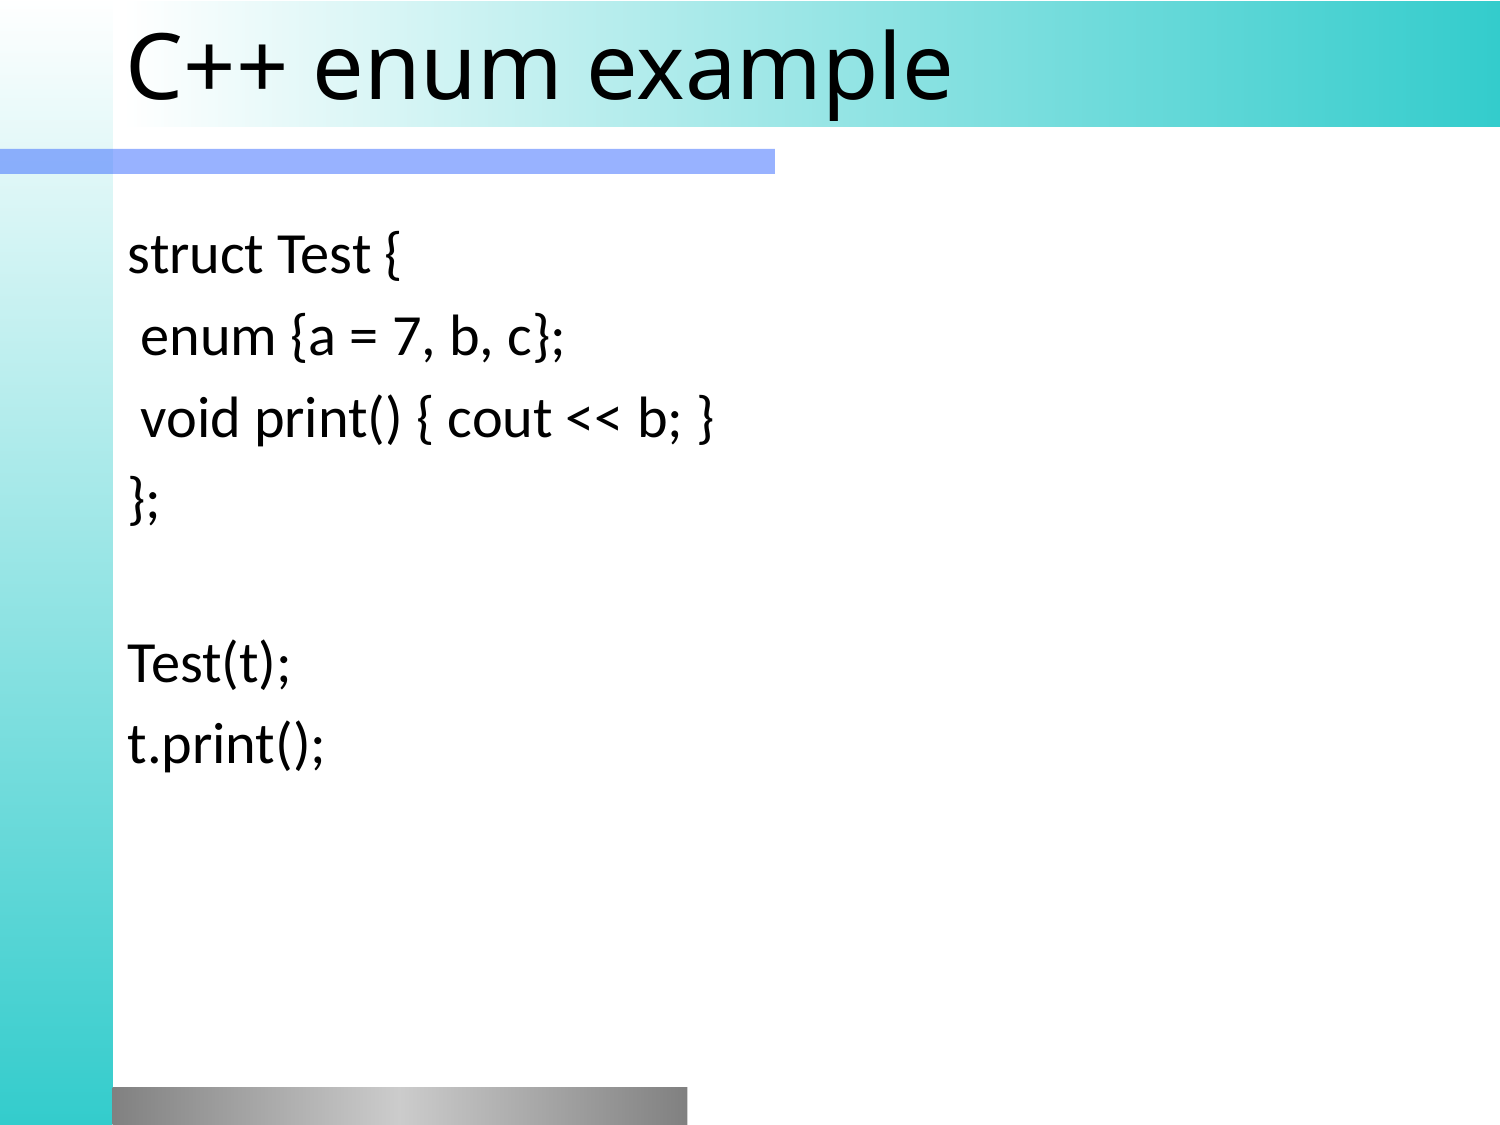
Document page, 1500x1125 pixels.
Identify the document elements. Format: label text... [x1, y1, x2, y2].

title C++ enum example [110, 0, 1500, 126]
list struct Test { enum {a = 7, b, c}; void print() { cout << b; } }; Test(t); t.print(); [112, 207, 1388, 1073]
